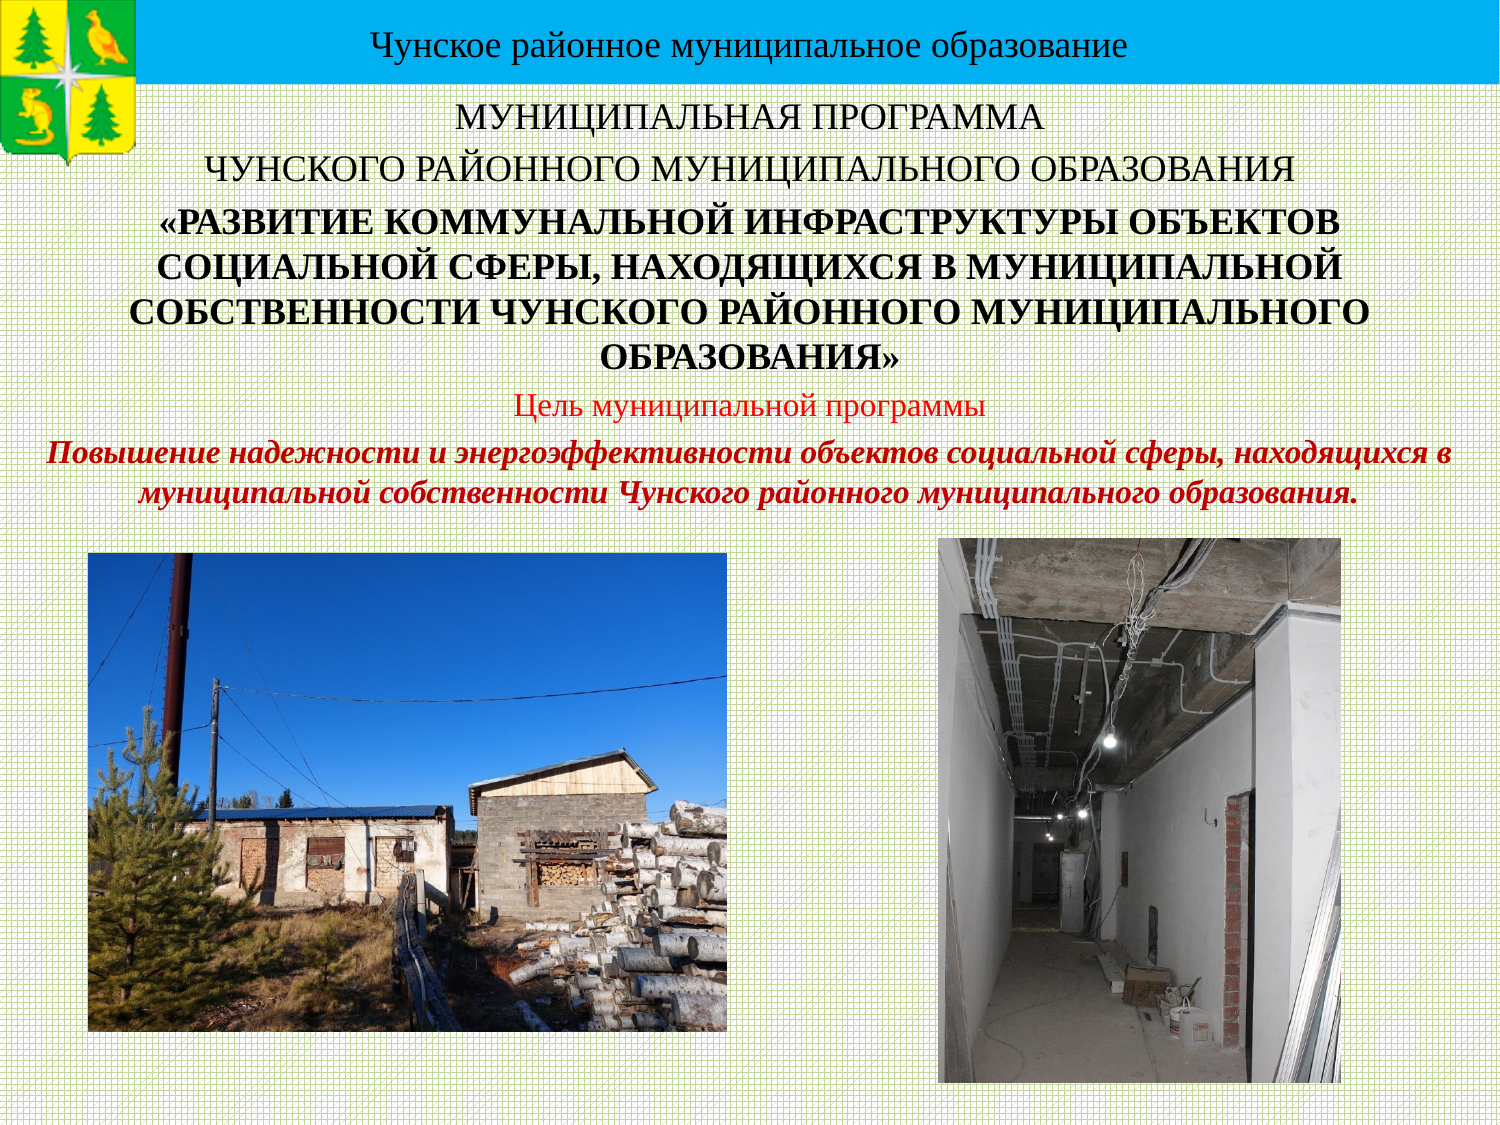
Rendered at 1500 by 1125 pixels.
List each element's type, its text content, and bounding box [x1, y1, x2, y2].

title Чунское районное муниципальное образование [137, 0, 1499, 84]
picture [88, 552, 727, 1032]
picture [0, 0, 136, 169]
picture [938, 538, 1341, 1083]
list МУНИЦИПАЛЬНАЯ ПРОГРАММА ЧУНСКОГО РАЙОННОГО МУНИЦИПАЛЬНОГО ОБРАЗОВАНИЯ «РАЗВИТИЕ КОММУНАЛЬНОЙ ИНФРАСТРУКТУРЫ ОБЪЕКТОВ СОЦИАЛЬНОЙ СФЕРЫ, НАХОДЯЩИХСЯ В МУНИЦИПАЛЬНОЙ СОБСТВЕННОСТИ ЧУНСКОГО РАЙОННОГО МУНИЦИПАЛЬНОГО ОБРАЗОВАНИЯ» Цель муниципальной программы Повышение надежности и энергоэффективности объектов социальной сферы, находящихся в муниципальной собственности Чунского районного муниципального образования. [0, 84, 1500, 1125]
